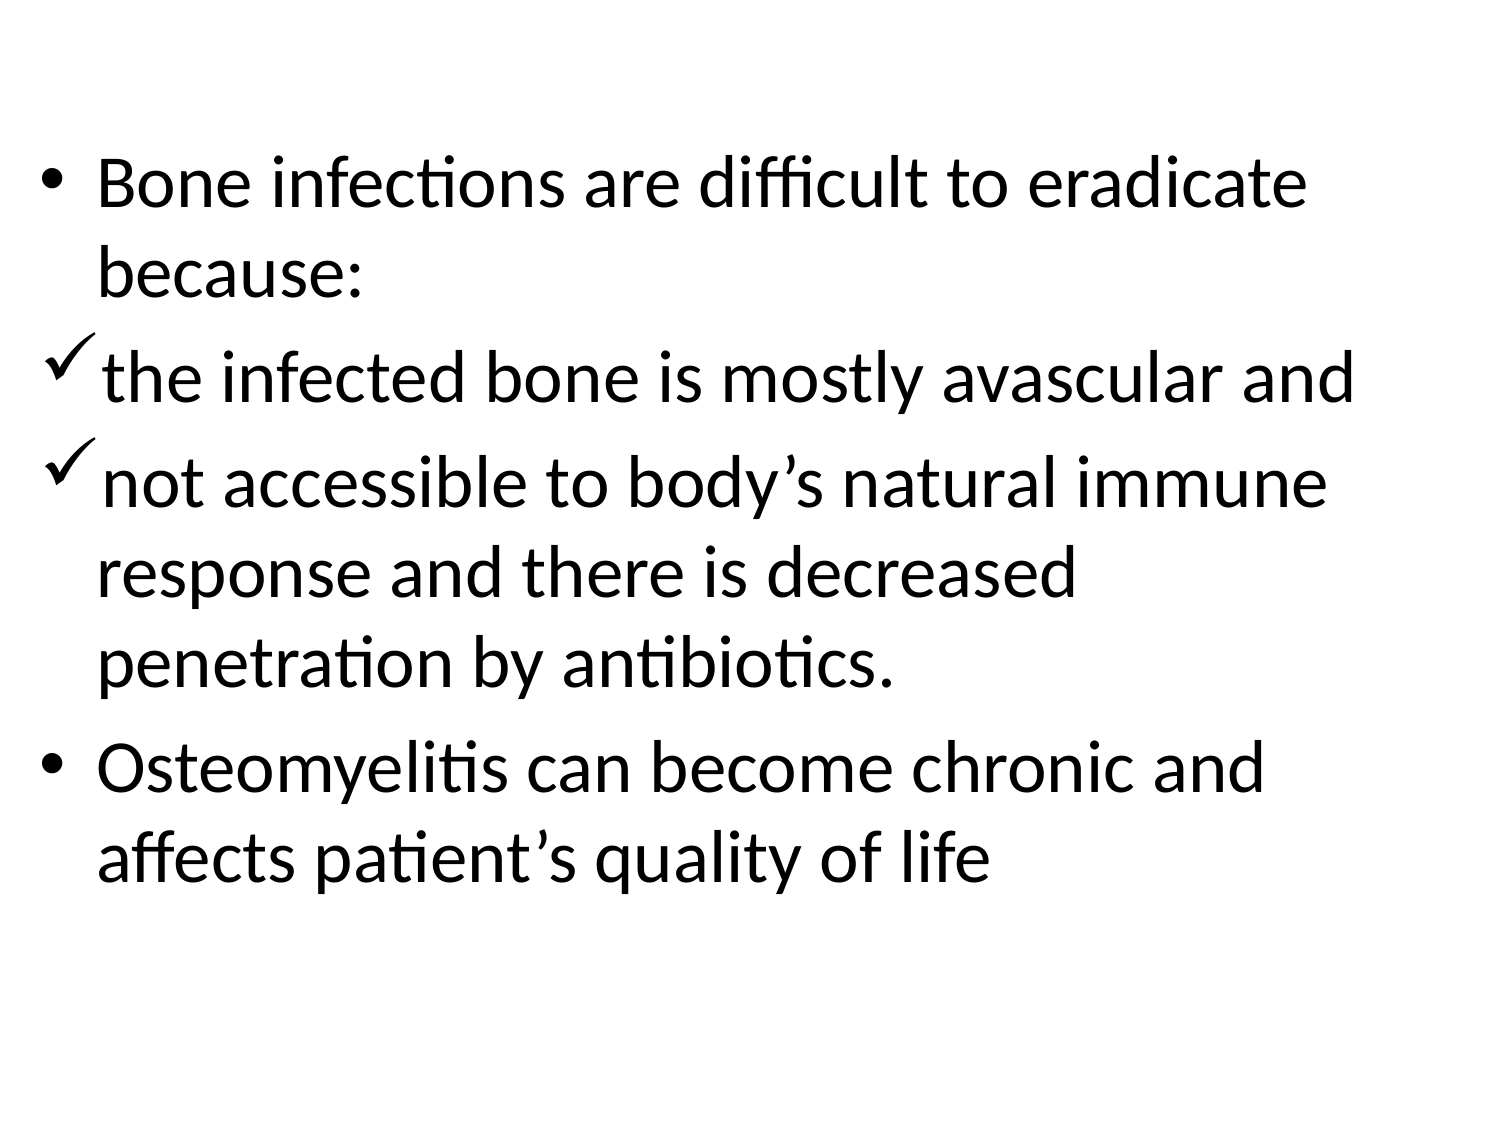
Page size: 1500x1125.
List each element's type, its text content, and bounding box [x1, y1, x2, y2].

list Bone infections are difficult to eradicate because: the infected bone is mostly avascular and not accessible to body’s natural immune response and there is decreased penetration by antibiotics. Osteomyelitis can become chronic and affects patient’s quality of life [24, 125, 1450, 1100]
